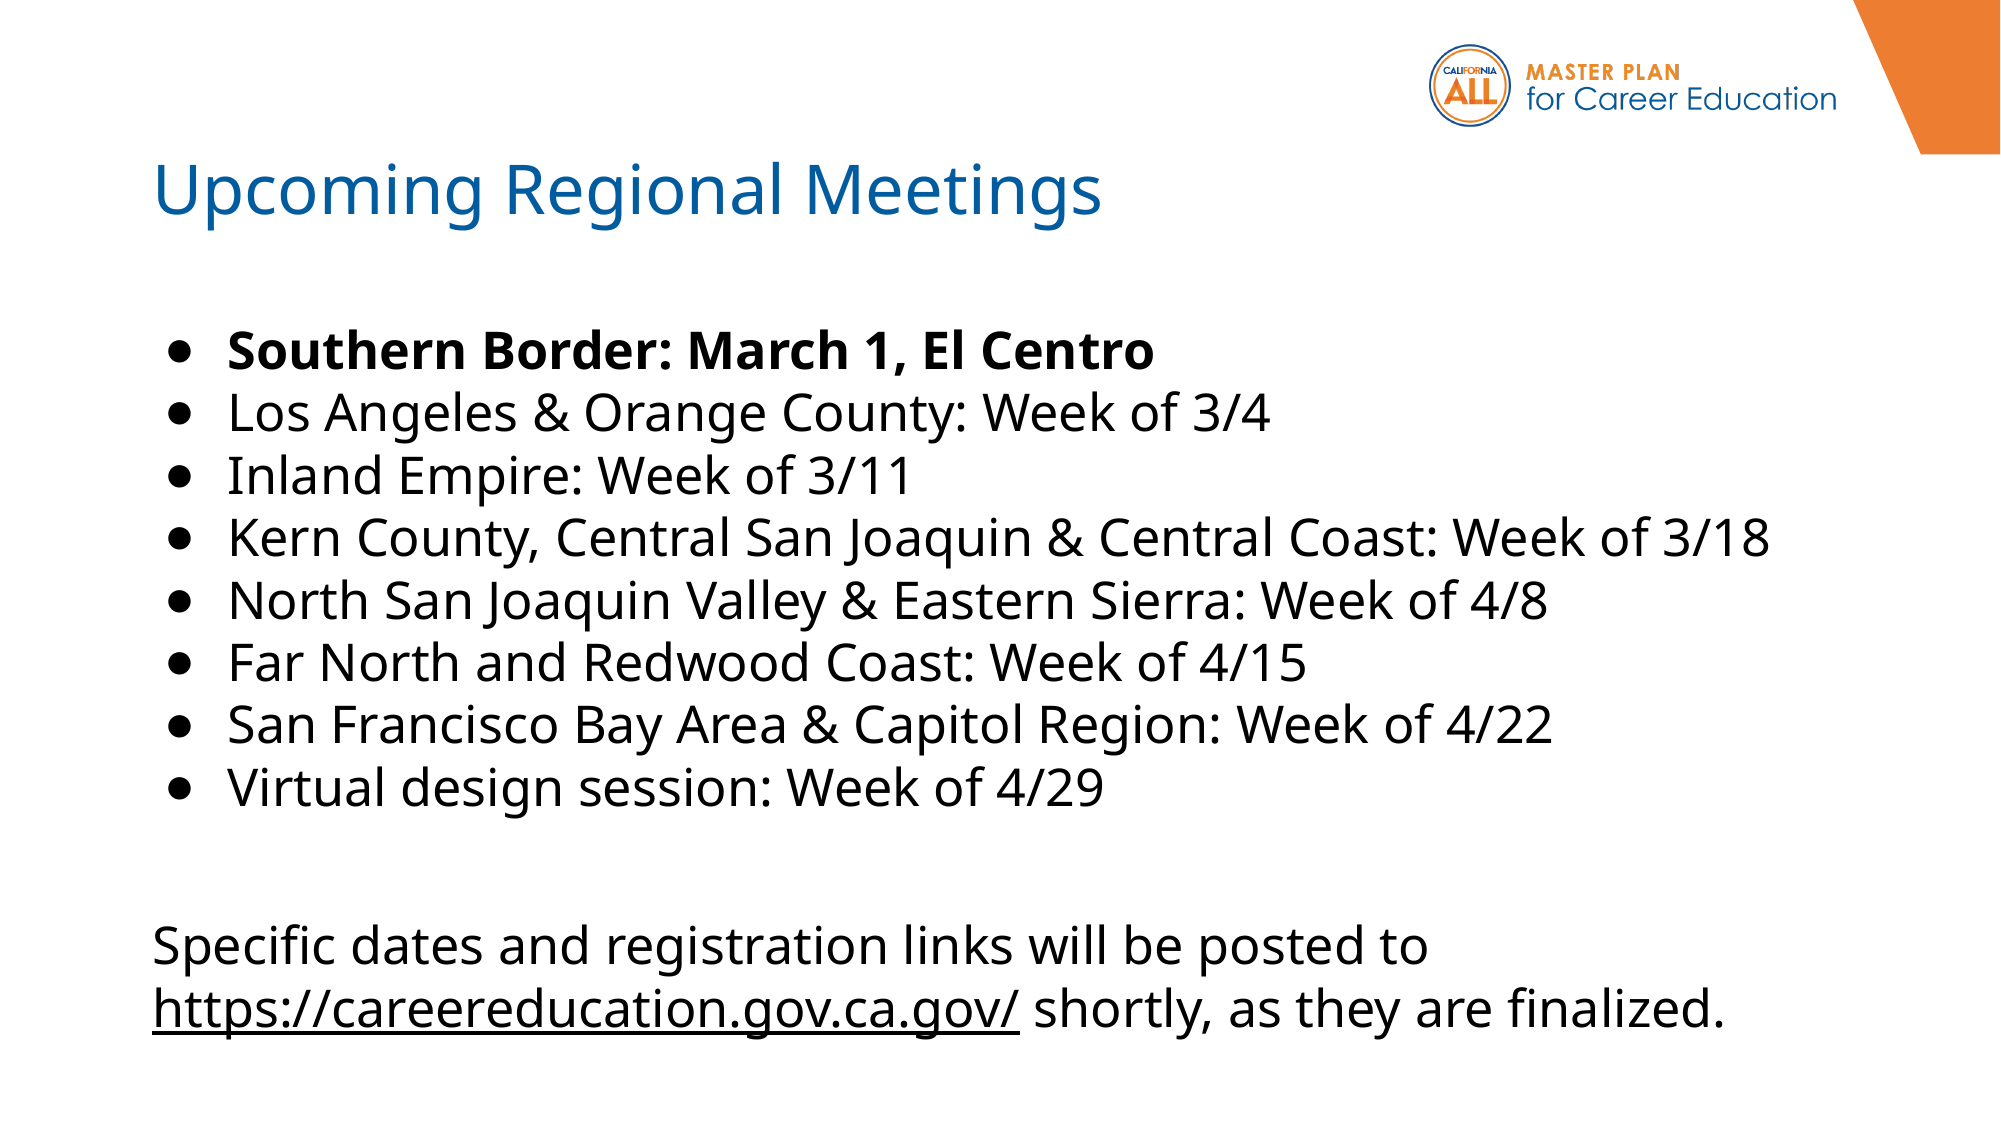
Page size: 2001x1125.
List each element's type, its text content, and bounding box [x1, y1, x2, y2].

title Upcoming Regional Meetings [137, 147, 1863, 309]
list Southern Border: March 1, El Centro Los Angeles & Orange County: Week of 3/4 Inland Empire: Week of 3/11 Kern County, Central San Joaquin & Central Coast: Week of 3/18 North San Joaquin Valley & Eastern Sierra: Week of 4/8 Far North and Redwood Coast: Week of 4/15 San Francisco Bay Area & Capitol Region: Week of 4/22 Virtual design session: Week of 4/29 Specific dates and registration links will be posted to https://careereducation.gov.ca.gov/ shortly, as they are finalized. [137, 309, 1863, 1060]
picture [1428, 44, 1852, 141]
